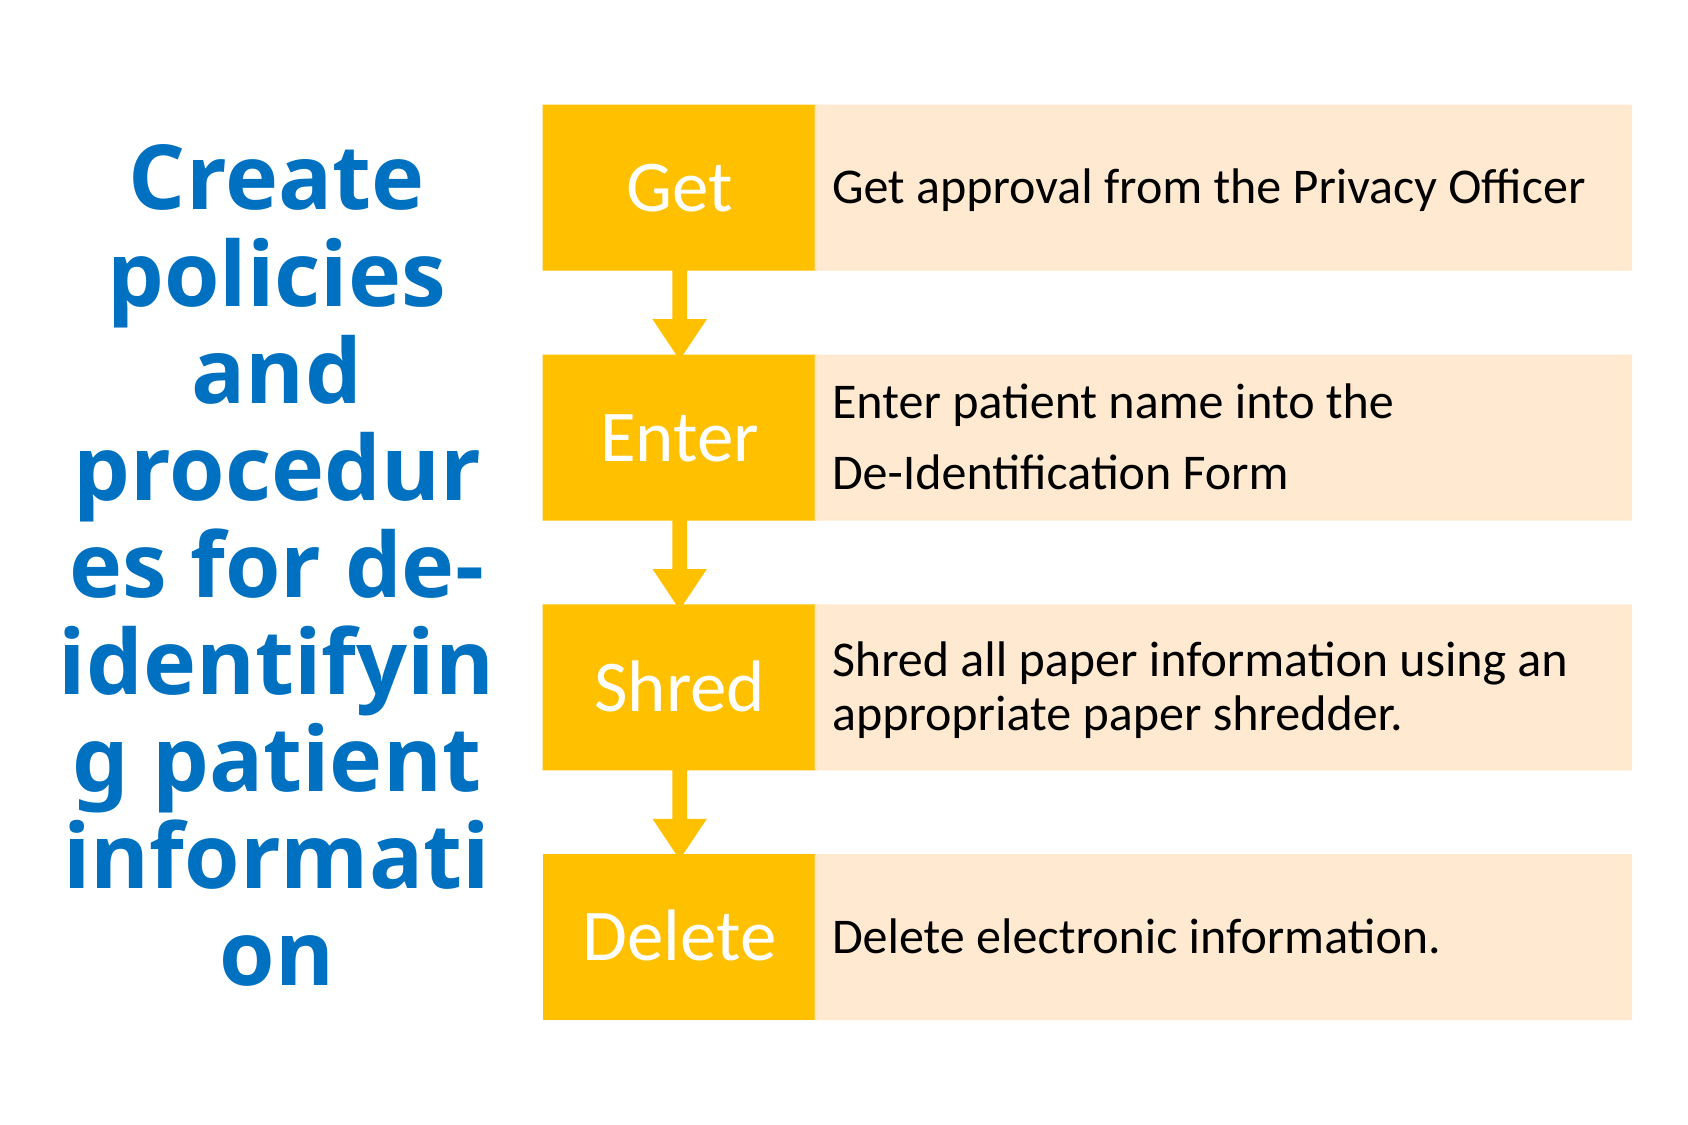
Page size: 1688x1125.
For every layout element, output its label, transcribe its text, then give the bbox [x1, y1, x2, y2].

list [543, 105, 1632, 1020]
title Create policies and procedures for de-identifying patient information [43, 116, 511, 1020]
